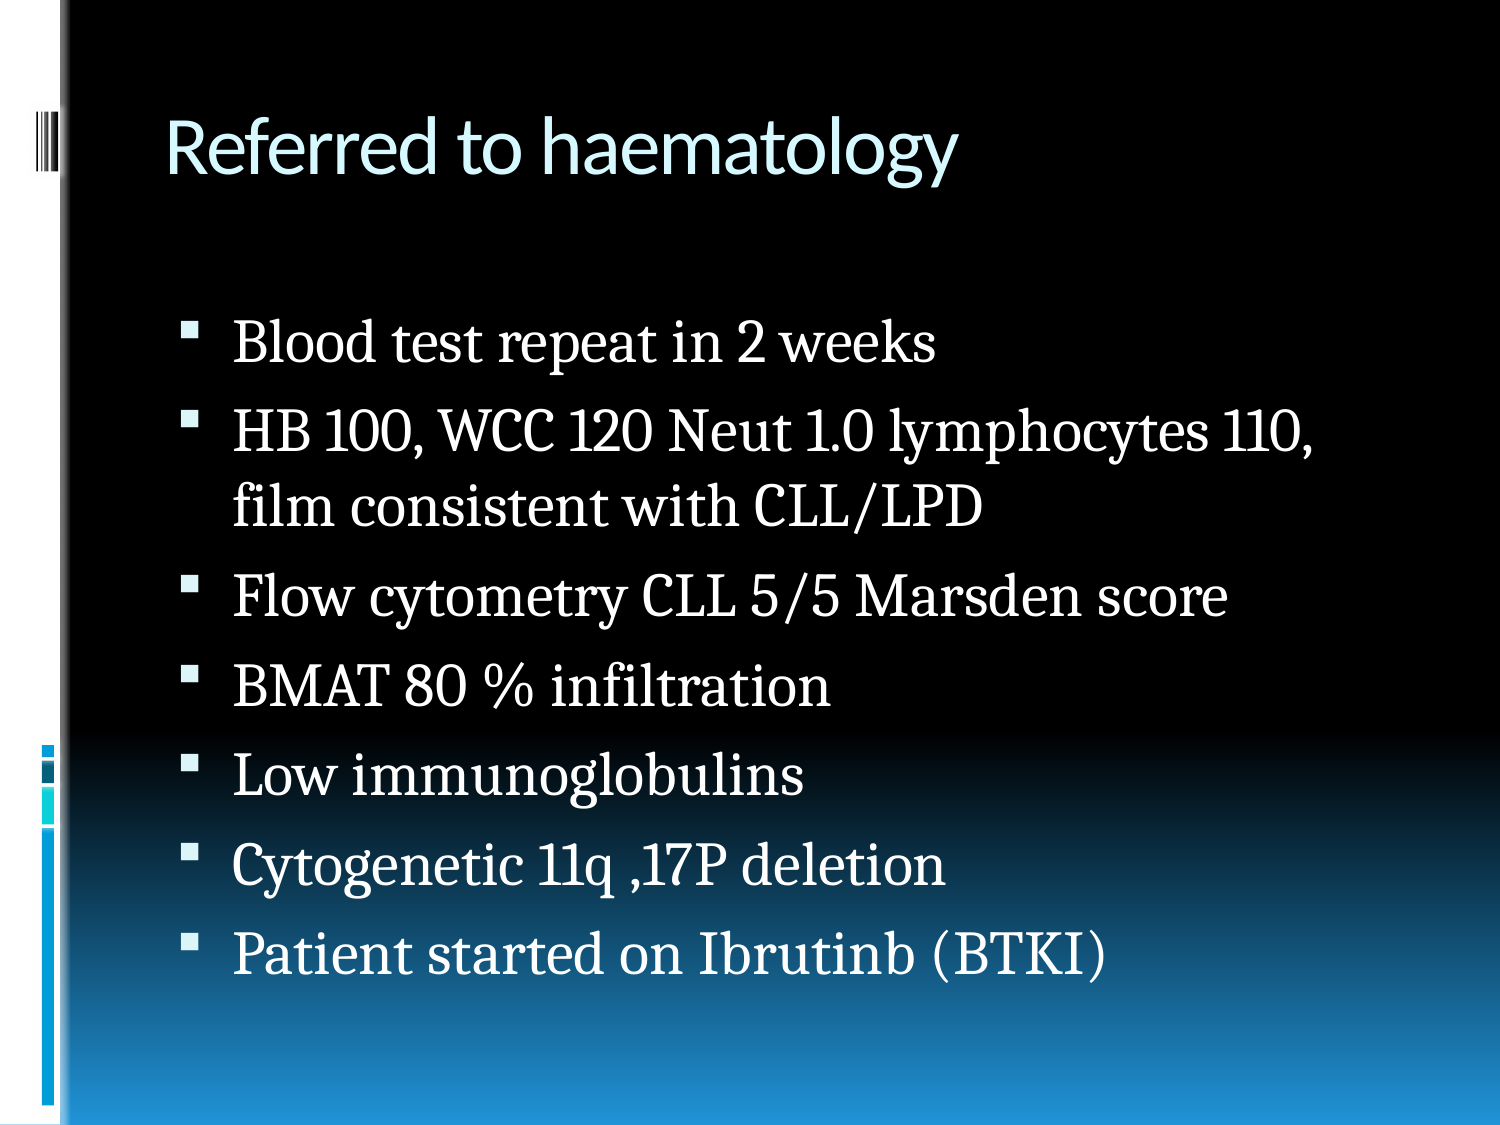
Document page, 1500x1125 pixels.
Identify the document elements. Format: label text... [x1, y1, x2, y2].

list Blood test repeat in 2 weeks HB 100, WCC 120 Neut 1.0 lymphocytes 110, film consistent with CLL/LPD Flow cytometry CLL 5/5 Marsden score BMAT 80 % infiltration Low immunoglobulins Cytogenetic 11q ,17P deletion Patient started on Ibrutinb (BTKI) [150, 292, 1425, 1043]
title Referred to haematology [150, 83, 1425, 234]
